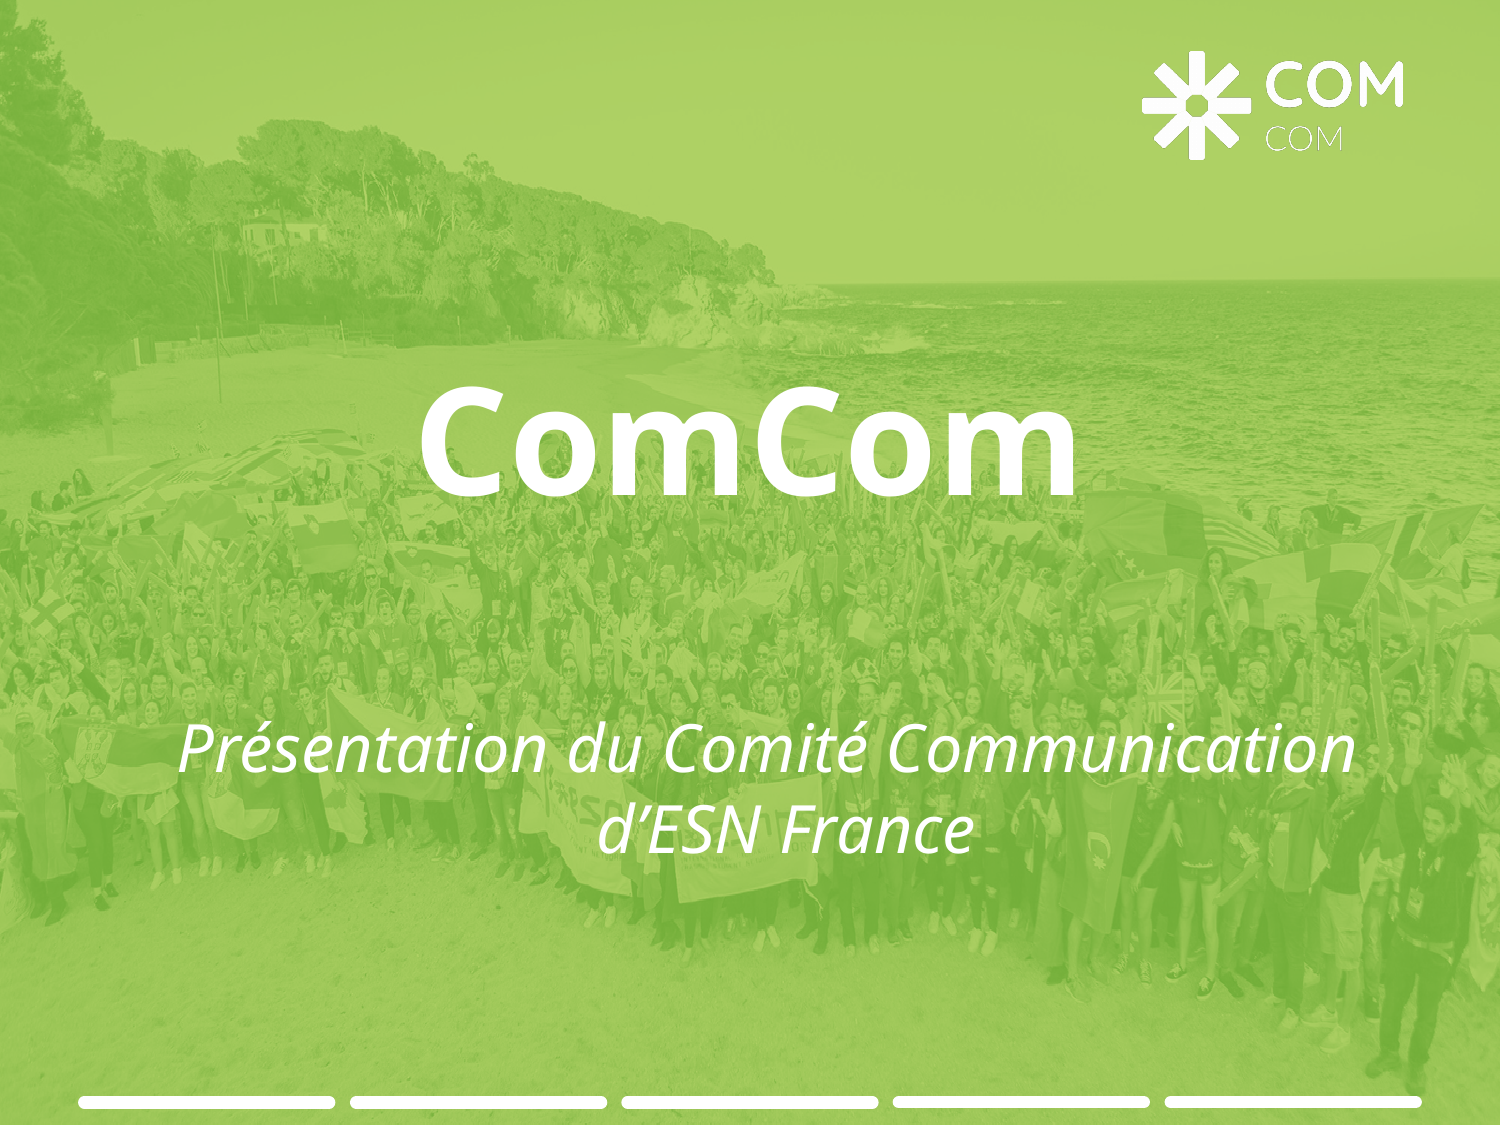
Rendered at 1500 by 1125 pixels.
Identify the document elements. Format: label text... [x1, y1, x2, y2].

list Présentation du Comité Communication d’ESN France [102, 699, 1397, 999]
picture [0, 0, 1500, 1125]
title ComCom [102, 206, 1397, 675]
